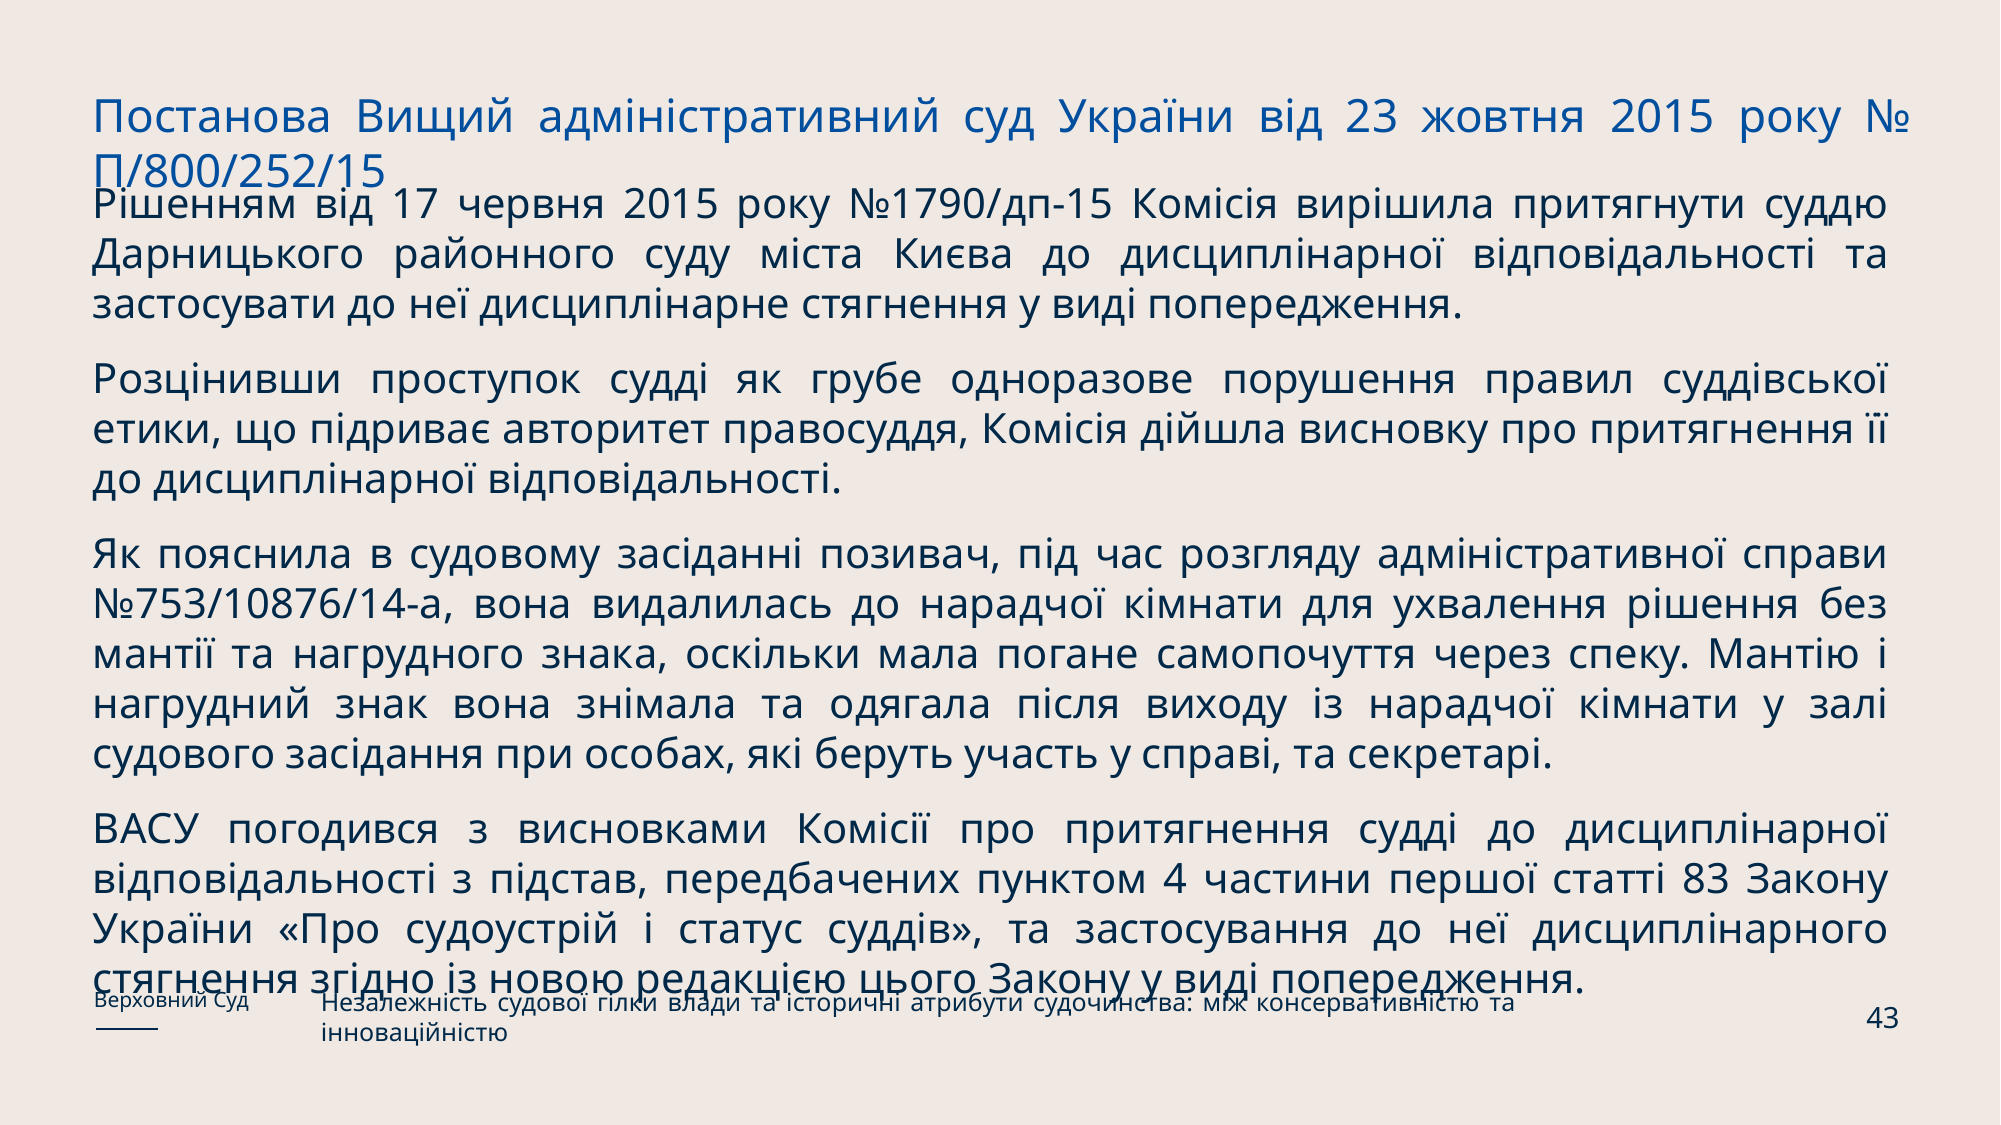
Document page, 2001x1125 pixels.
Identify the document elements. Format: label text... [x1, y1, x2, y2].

text_box Верховний Суд [79, 982, 269, 1036]
text_box Постанова Вищий адміністративний суд України від 23 жовтня 2015 року № П/800/252/15 [78, 79, 1927, 205]
slide_number 43 [1520, 983, 1915, 1050]
text_box Рішенням від 17 червня 2015 року №1790/дп-15 Комісія вирішила притягнути суддю Дарницького районного суду міста Києва до дисциплінарної відповідальності та застосувати до неї дисциплінарне стягнення у виді попередження. Розцінивши проступок судді як грубе одноразове порушення правил суддівської етики, що підриває авторитет правосуддя, Комісія дійшла висновку про притягнення її до дисциплінарної відповідальності. Як пояснила в судовому засіданні позивач, під час розгляду адміністративної справи №753/10876/14-а, вона видалилась до нарадчої кімнати для ухвалення рішення без мантії та нагрудного знака, оскільки мала погане самопочуття через спеку. Мантію і нагрудний знак вона знімала та одягала після виходу із нарадчої кімнати у залі судового засідання при особах, які беруть участь у справі, та секретарі. ВАСУ погодився з висновками Комісії про притягнення судді до дисциплінарної відповідальності з підстав, передбачених пунктом 4 частини першої статті 83 Закону України «Про судоустрій і статус суддів», та застосування до неї дисциплінарного стягнення згідно із новою редакцією цього Закону у виді попередження. [78, 205, 1904, 1010]
text_box Незалежність судової гілки влади та історичні атрибути судочинства: між консервативністю та інноваційністю [305, 979, 1533, 1033]
